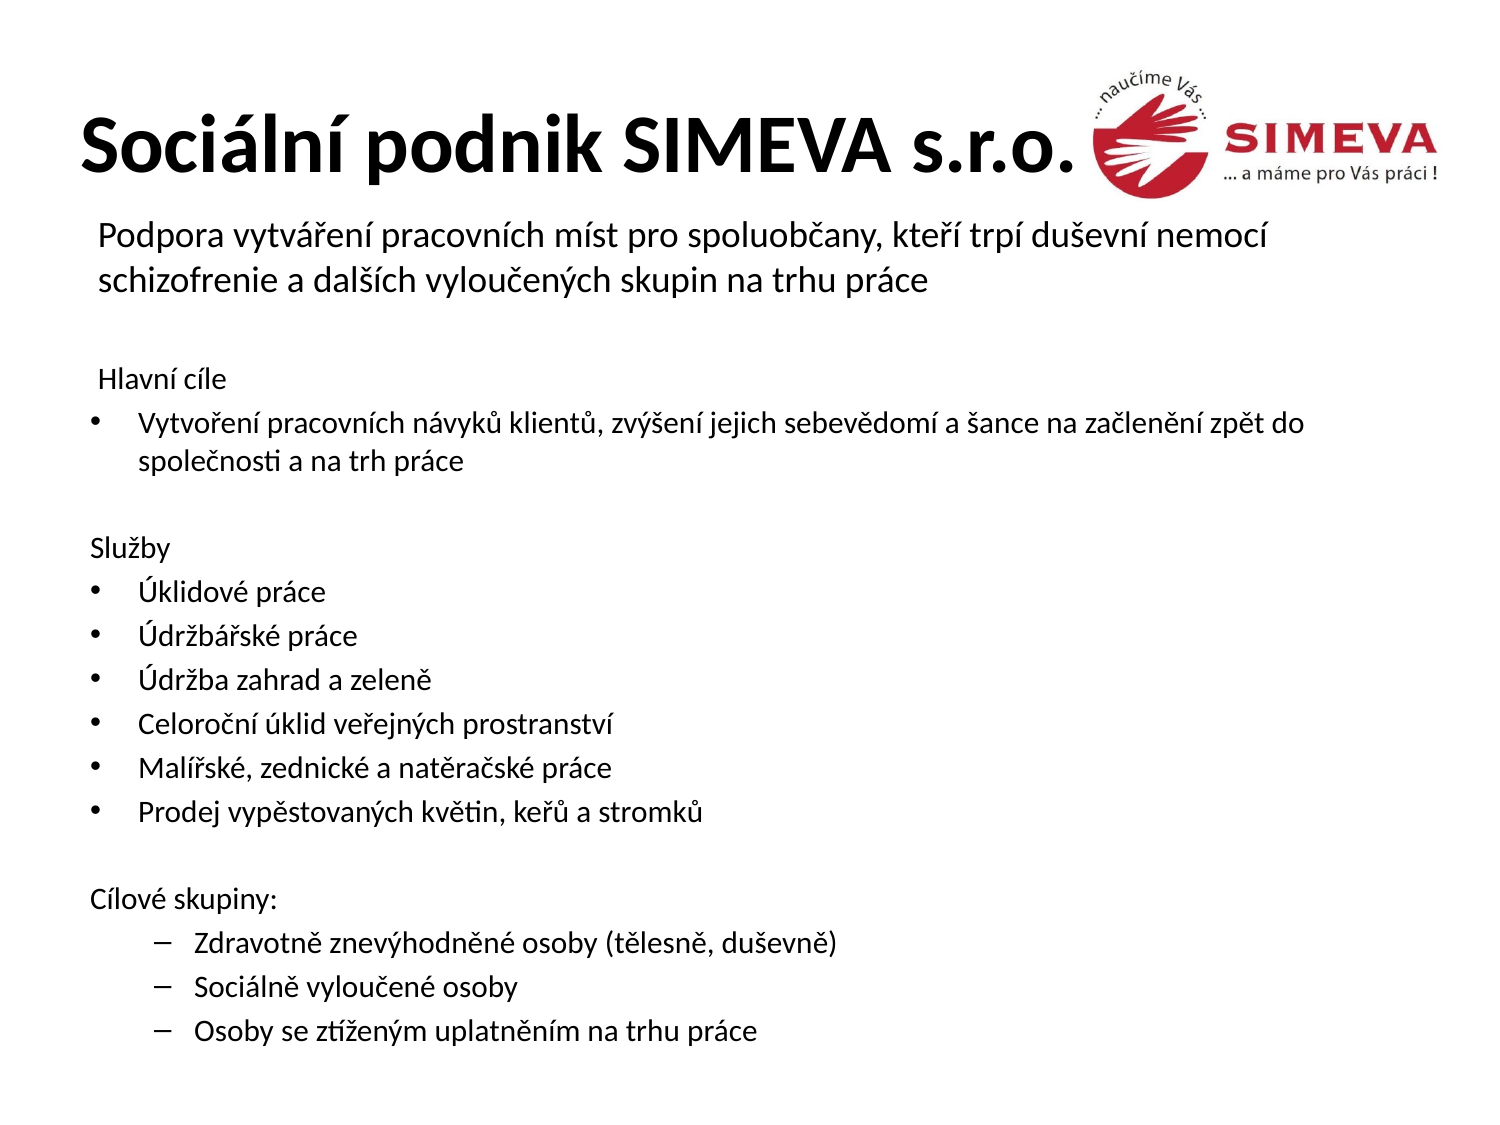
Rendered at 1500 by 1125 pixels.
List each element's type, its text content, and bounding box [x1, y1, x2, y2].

title Sociální podnik SIMEVA s.r.o. [64, 45, 1447, 233]
picture [1080, 66, 1448, 204]
list Podpora vytváření pracovních míst pro spoluobčany, kteří trpí duševní nemocí schizofrenie a dalších vyloučených skupin na trhu práce Hlavní cíle Vytvoření pracovních návyků klientů, zvýšení jejich sebevědomí a šance na začlenění zpět do společnosti a na trh práce Služby Úklidové práce Údržbářské práce Údržba zahrad a zeleně Celoroční úklid veřejných prostranství Malířské, zednické a natěračské práce Prodej vypěstovaných květin, keřů a stromků Cílové skupiny: Zdravotně znevýhodněné osoby (tělesně, duševně) Sociálně vyloučené osoby Osoby se ztíženým uplatněním na trhu práce [75, 203, 1425, 1071]
